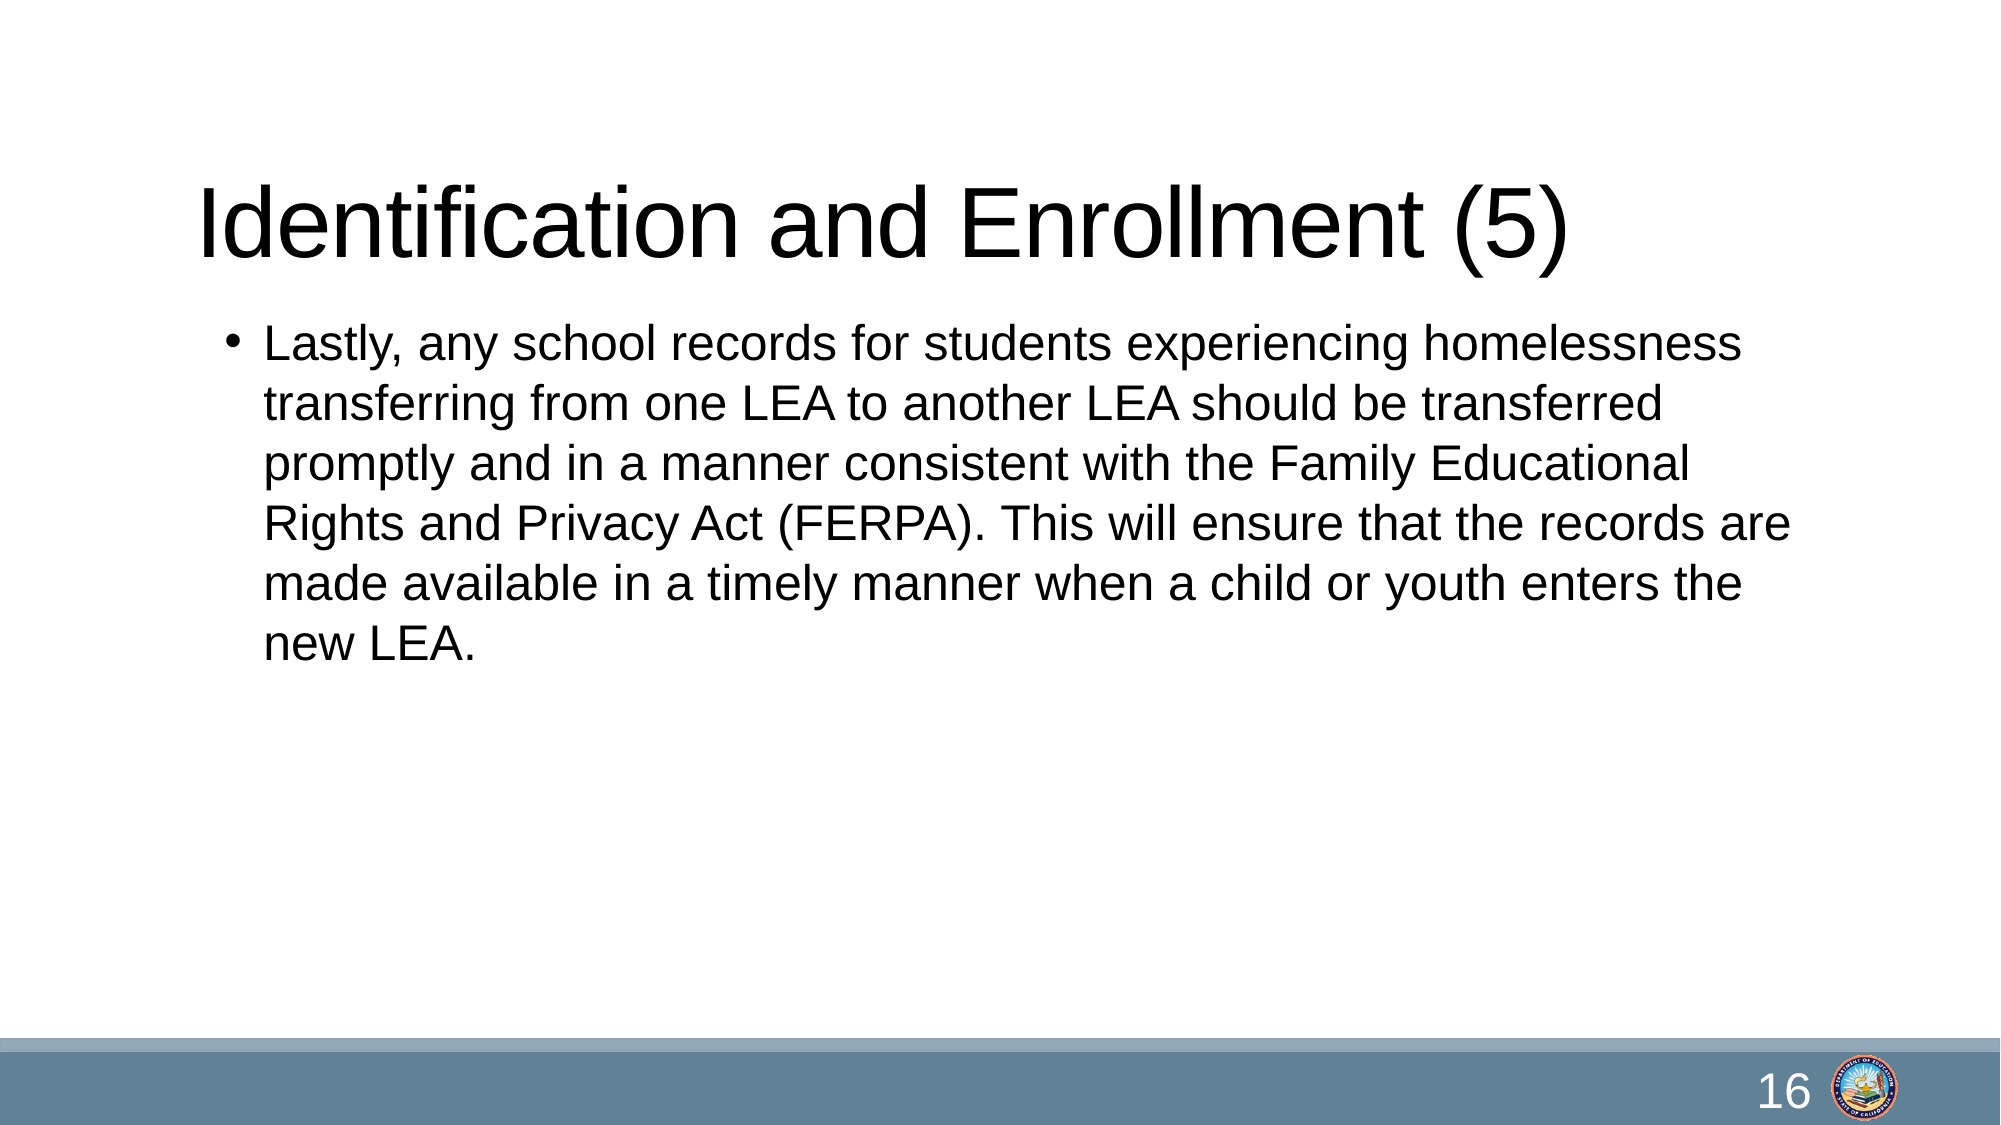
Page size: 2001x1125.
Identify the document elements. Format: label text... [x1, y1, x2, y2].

title Identification and Enrollment (5) [180, 47, 1830, 285]
list Lastly, any school records for students experiencing homelessness transferring from one LEA to another LEA should be transferred promptly and in a manner consistent with the Family Educational Rights and Privacy Act (FERPA). This will ensure that the records are made available in a timely manner when a child or youth enters the new LEA. [180, 302, 1830, 1018]
slide_number 16 [1611, 1059, 1827, 1119]
picture [1831, 1055, 1899, 1122]
